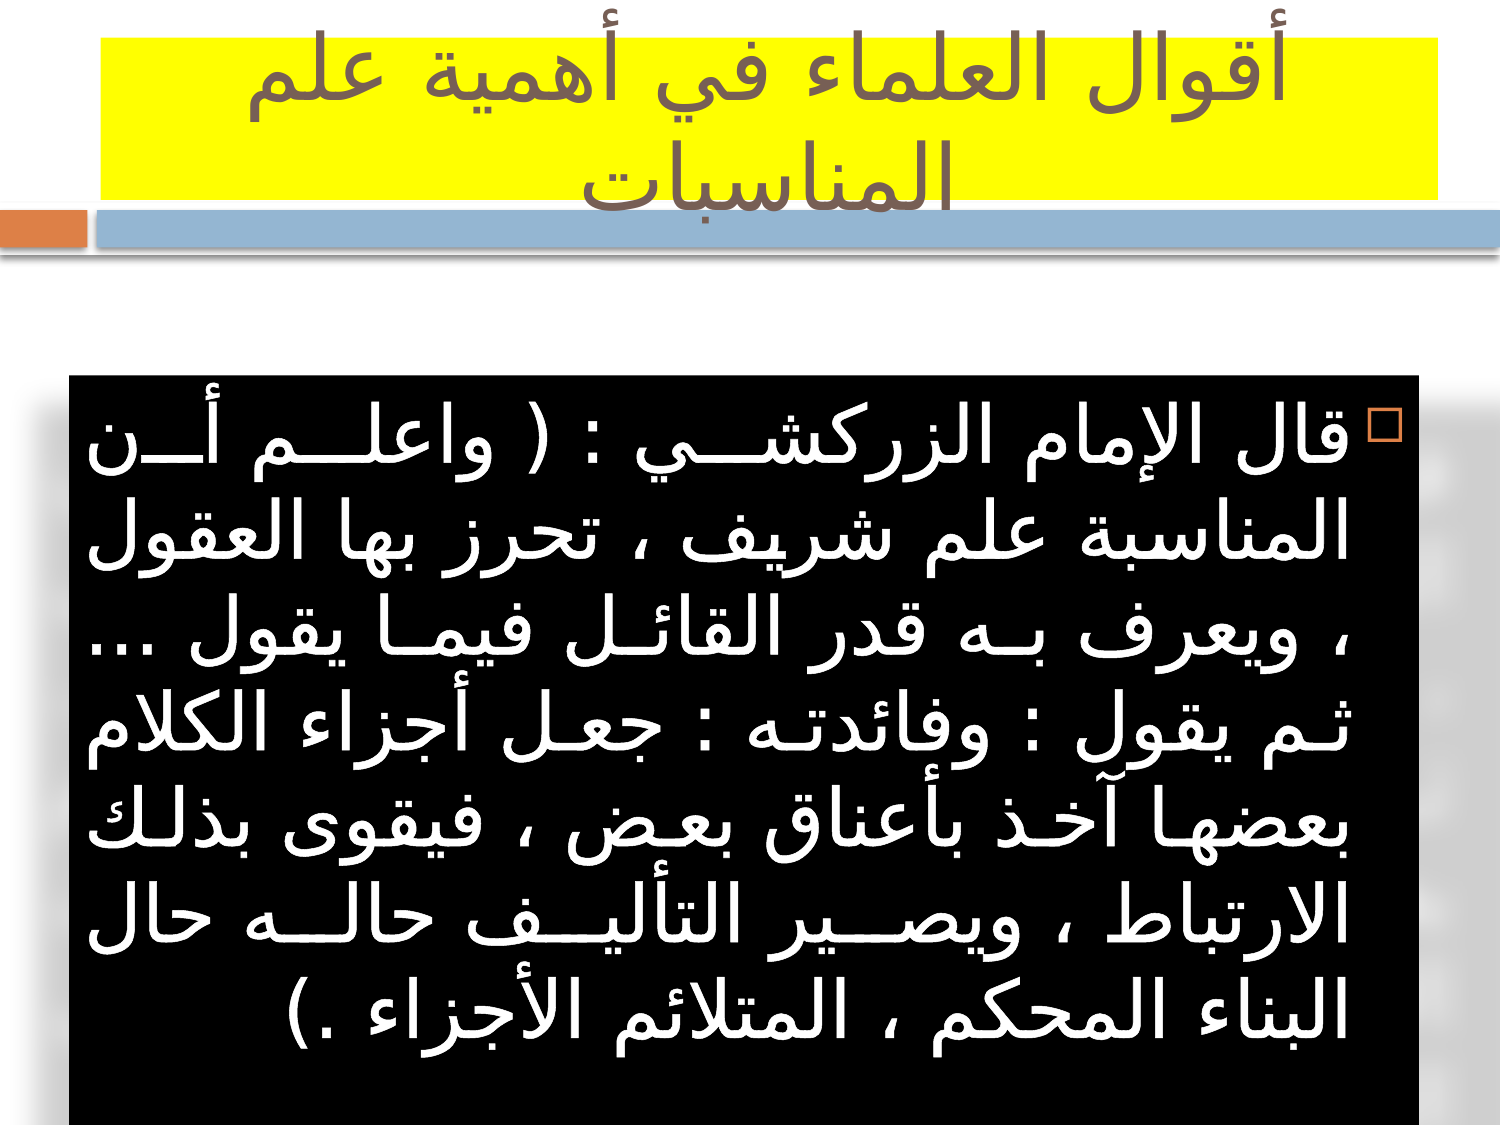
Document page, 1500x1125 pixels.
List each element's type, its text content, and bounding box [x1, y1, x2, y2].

title أقوال العلماء في أهمية علم المناسبات [100, 37, 1438, 200]
list قال الإمام الزركشي : ( واعلم أن المناسبة علم شريف ، تحرز بها العقول ، ويعرف به قدر القائل فيما يقول ... ثم يقول : وفائدته : جعل أجزاء الكلام بعضها آخذ بأعناق بعض ، فيقوى بذلك الارتباط ، ويصير التأليف حاله حال البناء المحكم ، المتلائم الأجزاء .) [69, 375, 1419, 1125]
